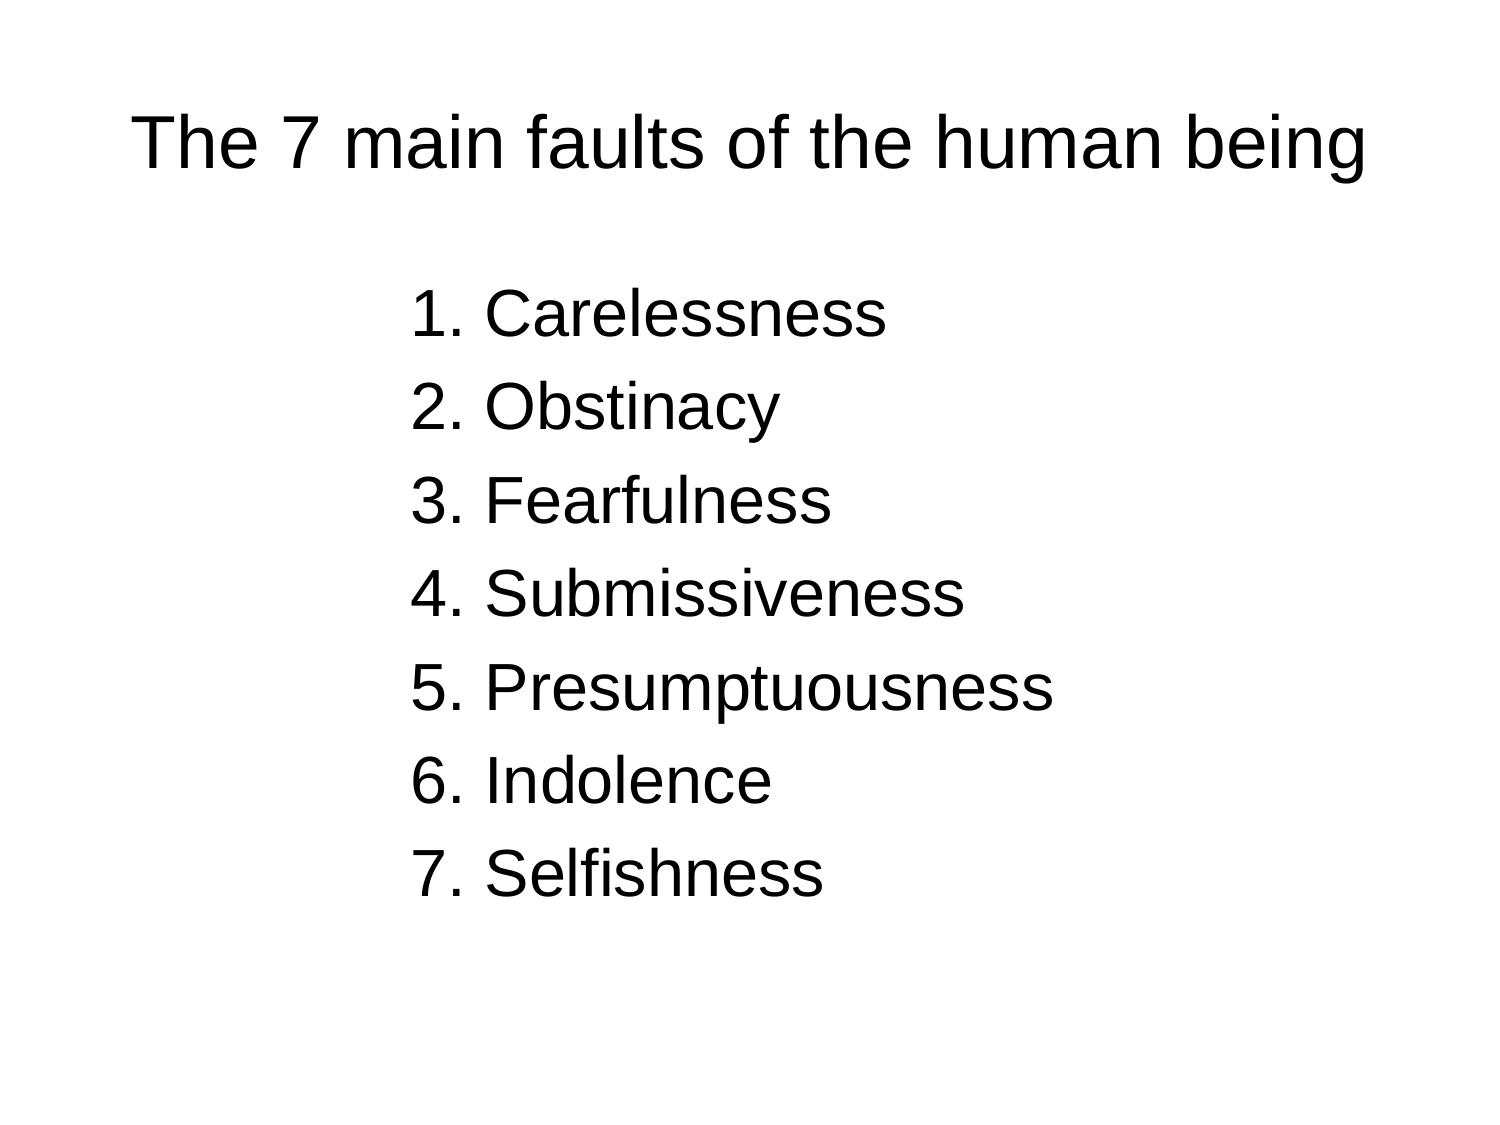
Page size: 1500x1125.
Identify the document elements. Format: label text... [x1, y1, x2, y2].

list 1. Carelessness 2. Obstinacy 3. Fearfulness 4. Submissiveness 5. Presumptuousness 6. Indolence 7. Selfishness [395, 262, 1176, 1006]
title The 7 main faults of the human being [74, 44, 1426, 233]
